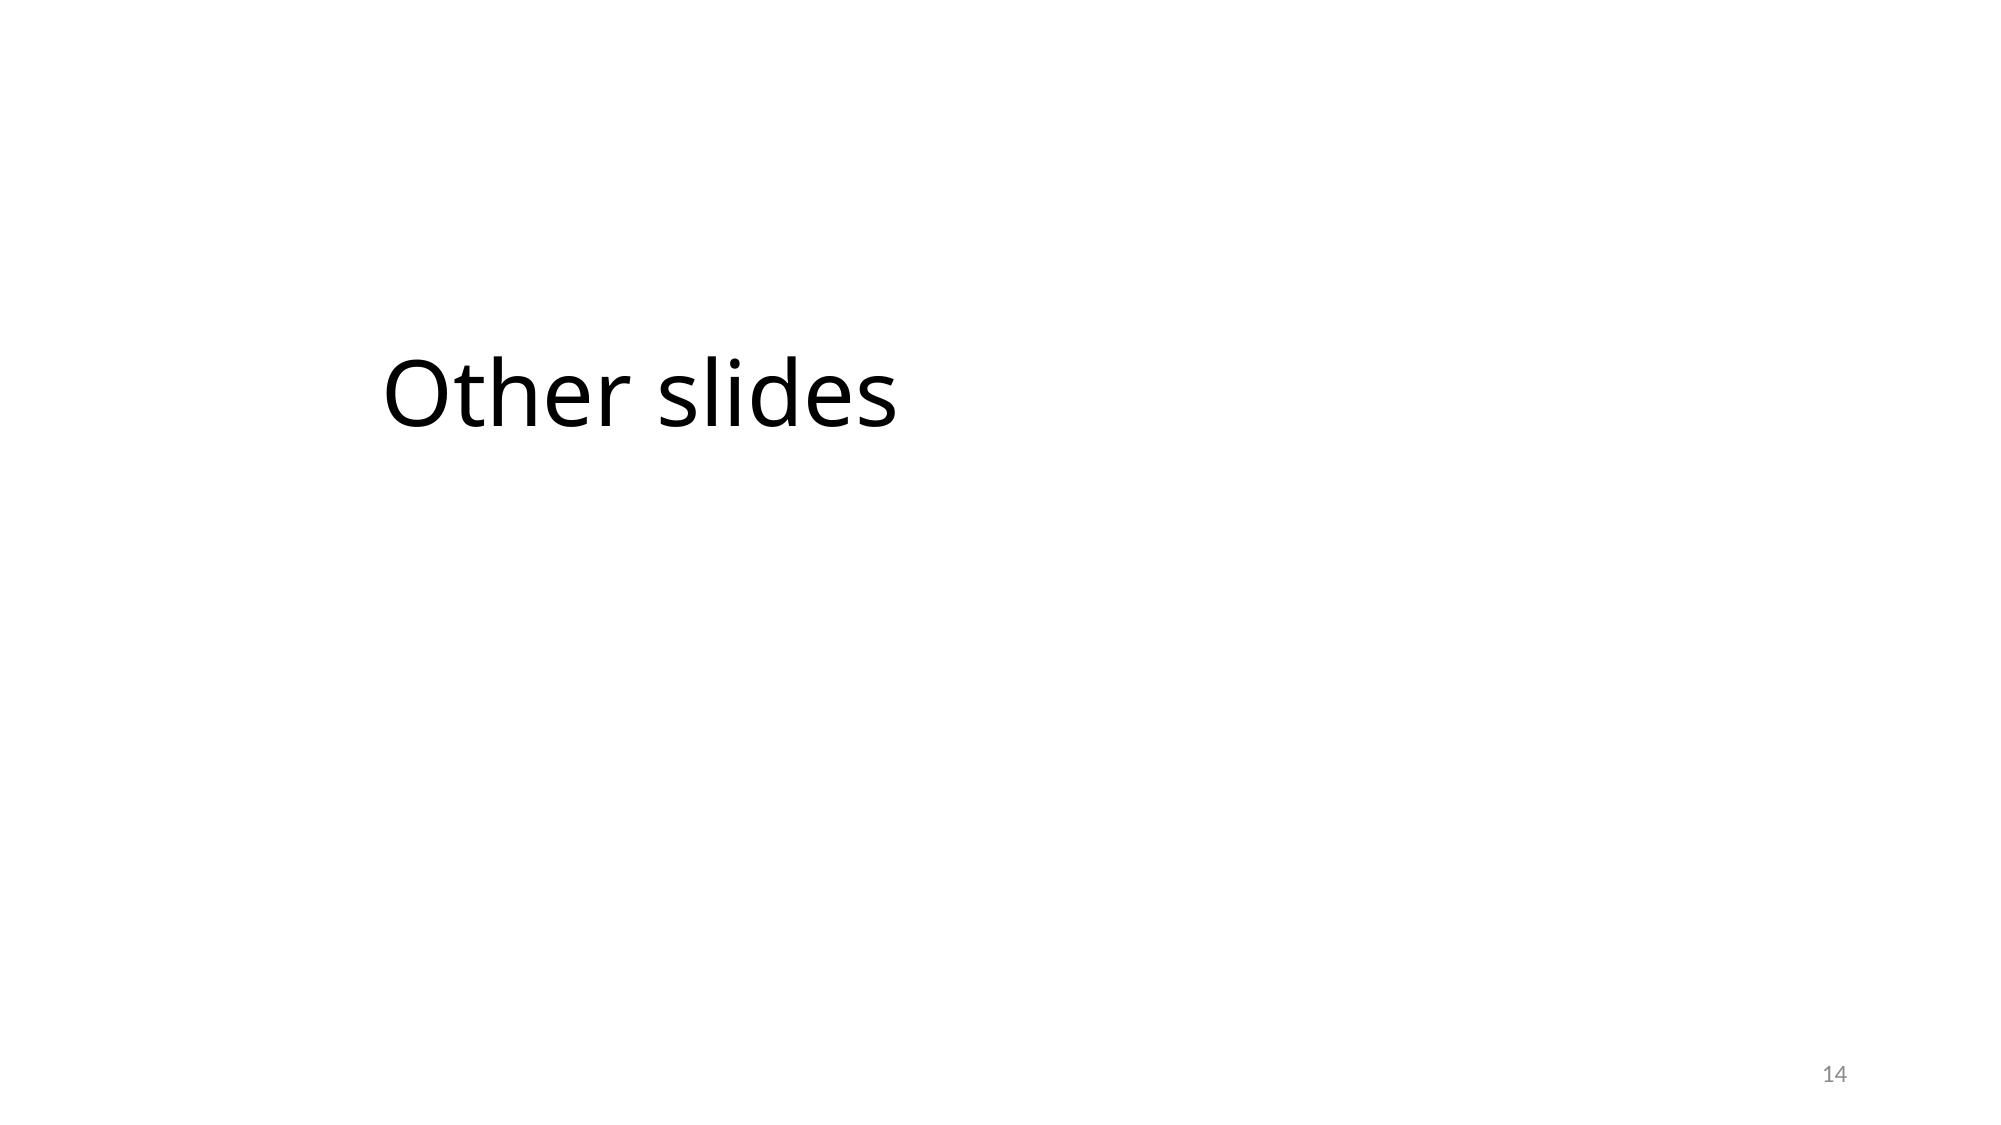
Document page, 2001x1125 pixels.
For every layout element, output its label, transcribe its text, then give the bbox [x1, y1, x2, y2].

title Other slides [366, 347, 1282, 447]
slide_number 13 [1412, 1042, 1863, 1103]
